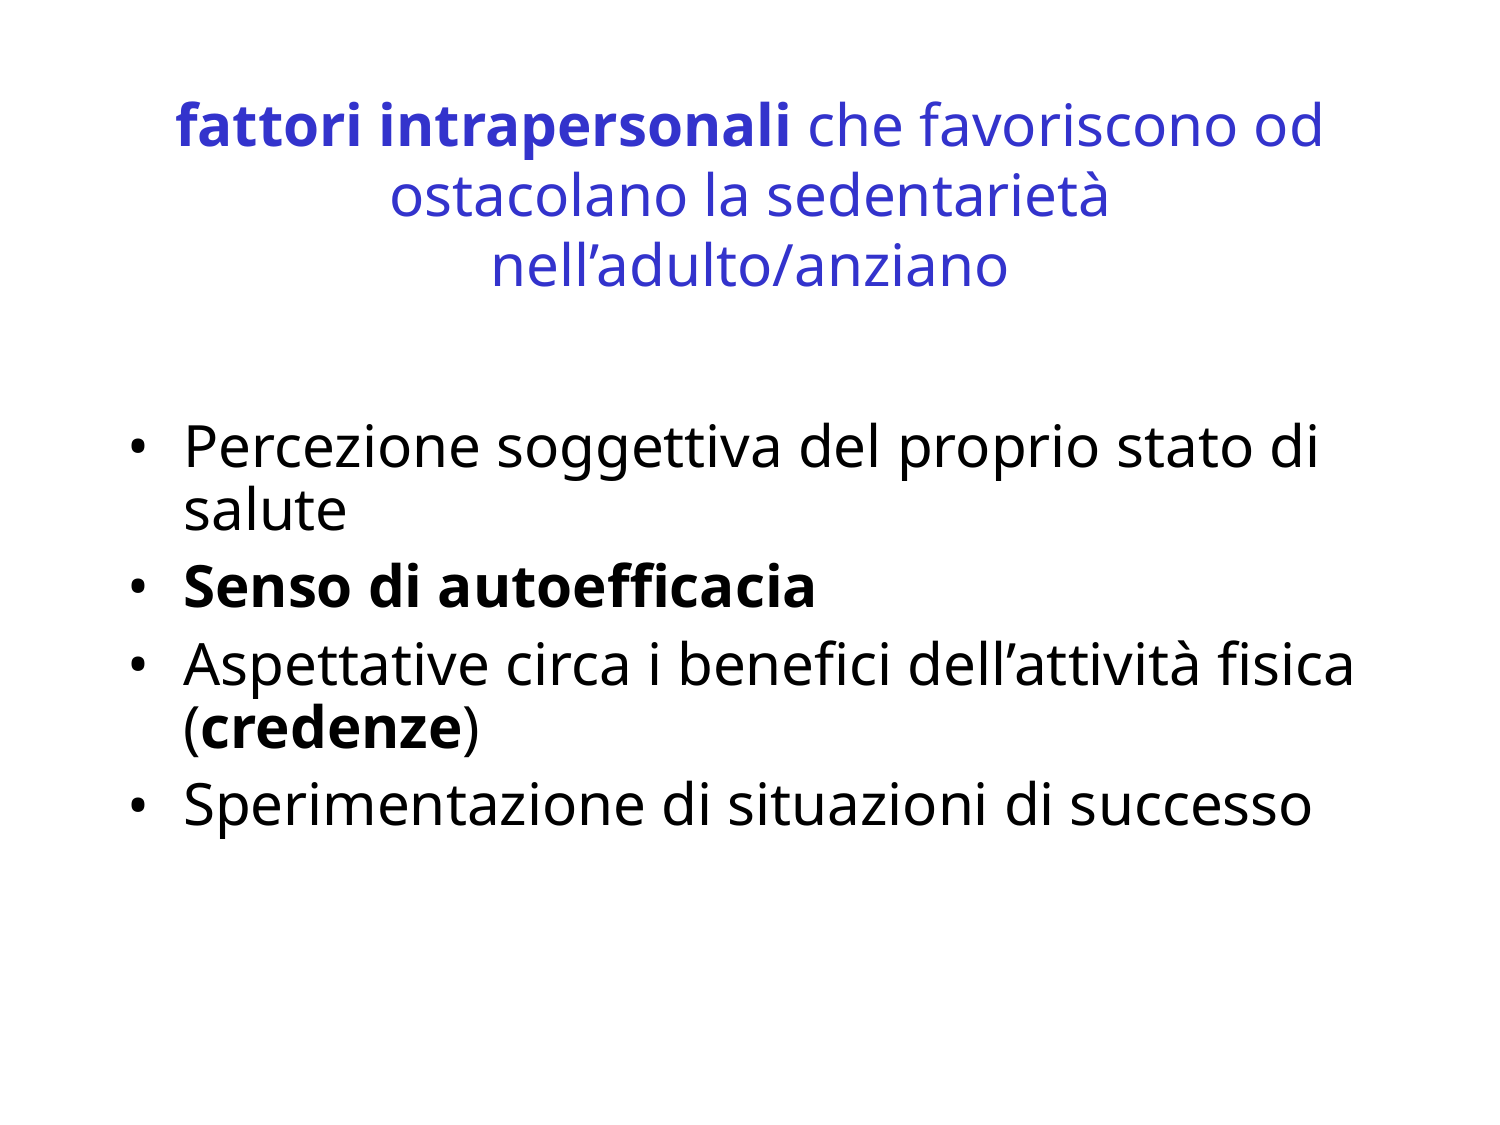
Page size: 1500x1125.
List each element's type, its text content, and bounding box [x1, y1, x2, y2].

title fattori intrapersonali che favoriscono od ostacolano la sedentarietà nell’adulto/anziano [112, 80, 1388, 307]
list Percezione soggettiva del proprio stato di salute Senso di autoefficacia Aspettative circa i benefici dell’attività fisica (credenze) Sperimentazione di situazioni di successo [112, 324, 1388, 1000]
